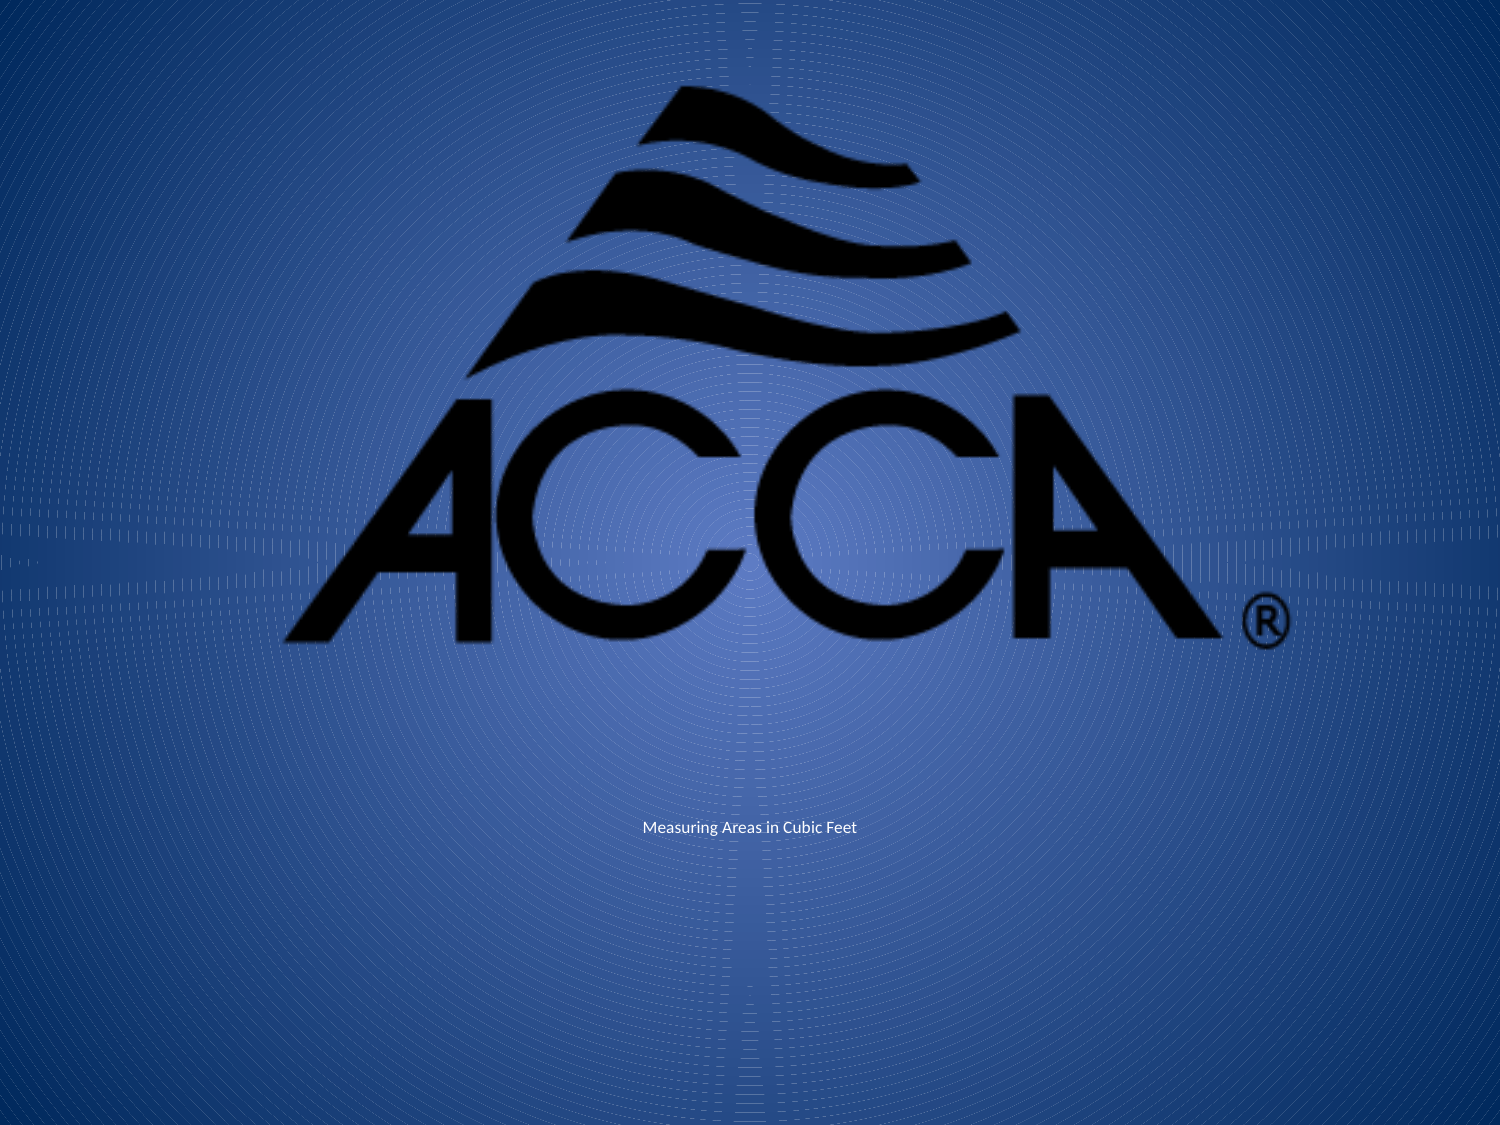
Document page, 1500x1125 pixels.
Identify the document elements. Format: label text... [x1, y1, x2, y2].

picture [237, 24, 1334, 738]
title Measuring Areas in Cubic Feet [0, 787, 1500, 888]
